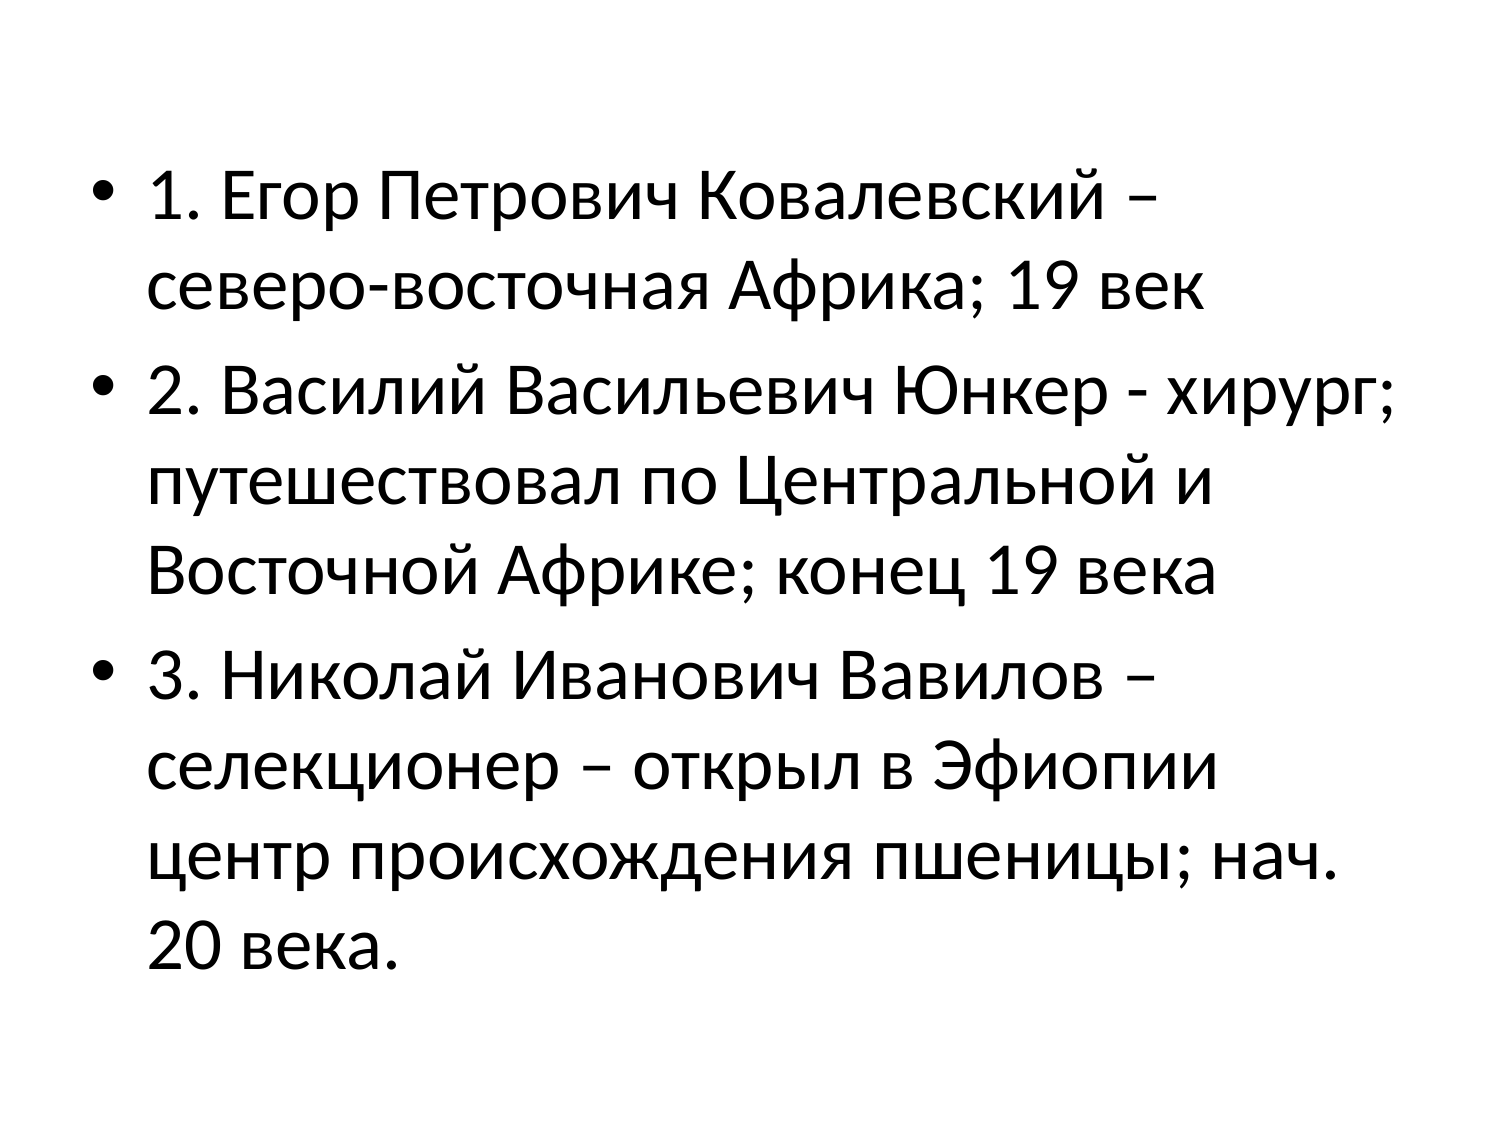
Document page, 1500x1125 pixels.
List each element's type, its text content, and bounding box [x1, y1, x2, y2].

list 1. Егор Петрович Ковалевский – северо-восточная Африка; 19 век 2. Василий Васильевич Юнкер - хирург; путешествовал по Центральной и Восточной Африке; конец 19 века 3. Николай Иванович Вавилов – селекционер – открыл в Эфиопии центр происхождения пшеницы; нач. 20 века. [75, 137, 1425, 1005]
